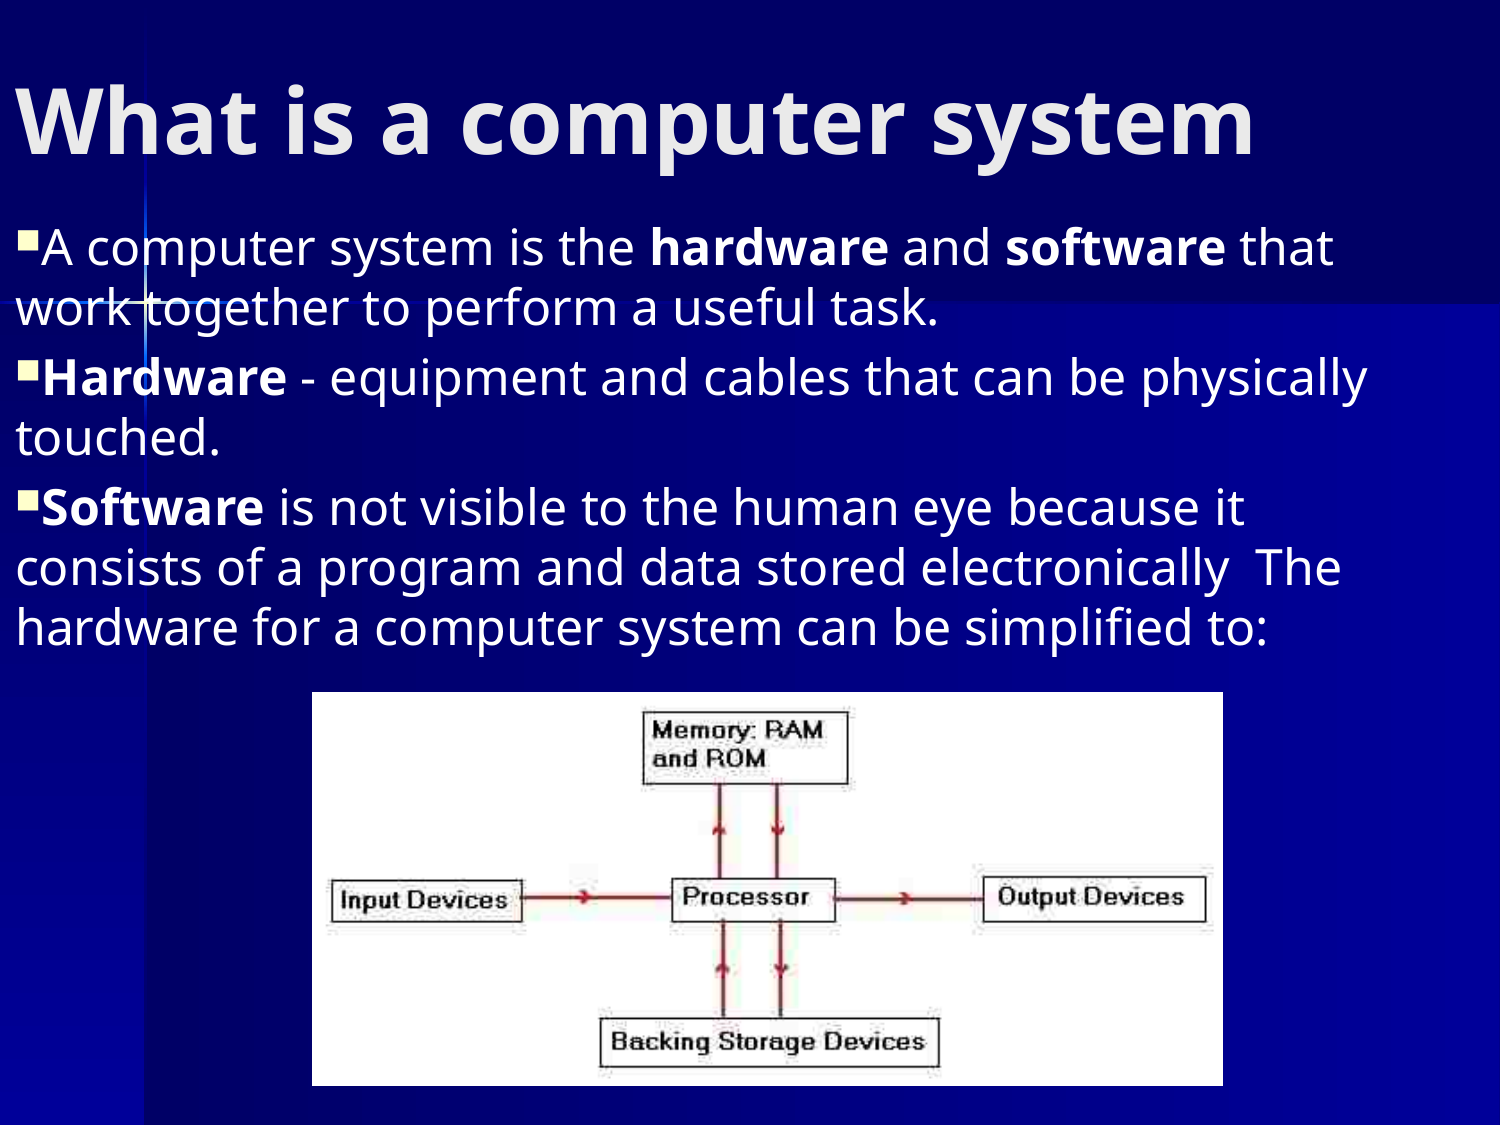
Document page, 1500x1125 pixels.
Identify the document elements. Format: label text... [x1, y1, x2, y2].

title What is a computer system [0, 0, 1500, 235]
list A computer system is the hardware and software that work together to perform a useful task. Hardware - equipment and cables that can be physically touched. Software is not visible to the human eye because it consists of a program and data stored electronically The hardware for a computer system can be simplified to: [0, 208, 1436, 740]
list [312, 692, 1223, 1086]
